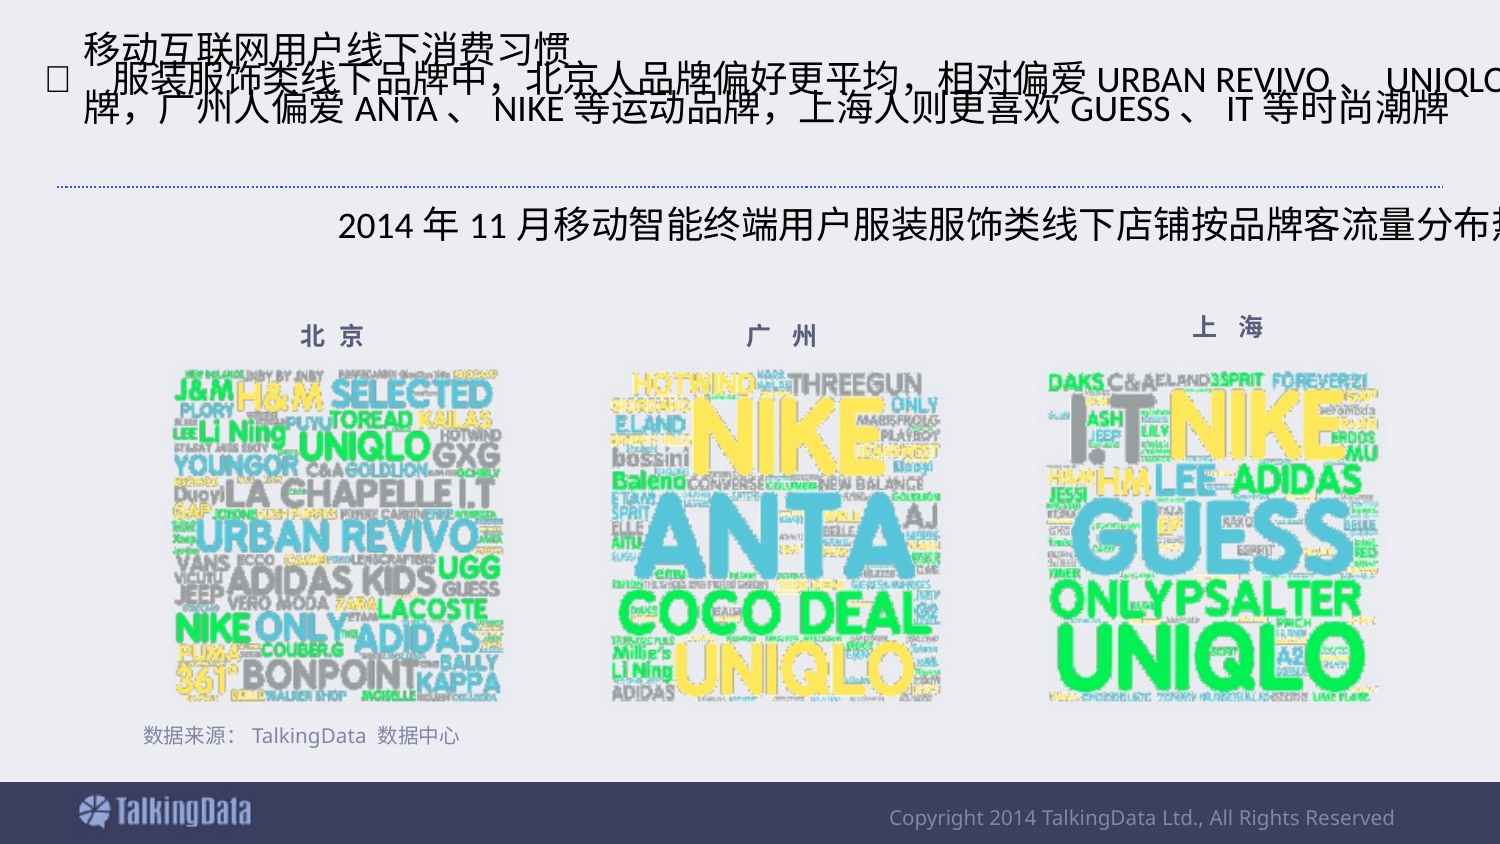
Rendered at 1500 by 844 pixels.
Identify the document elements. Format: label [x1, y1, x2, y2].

picture [72, 787, 257, 838]
picture [162, 362, 513, 711]
picture [599, 362, 951, 711]
picture [1037, 362, 1388, 711]
text_box [0, 0, 1500, 844]
